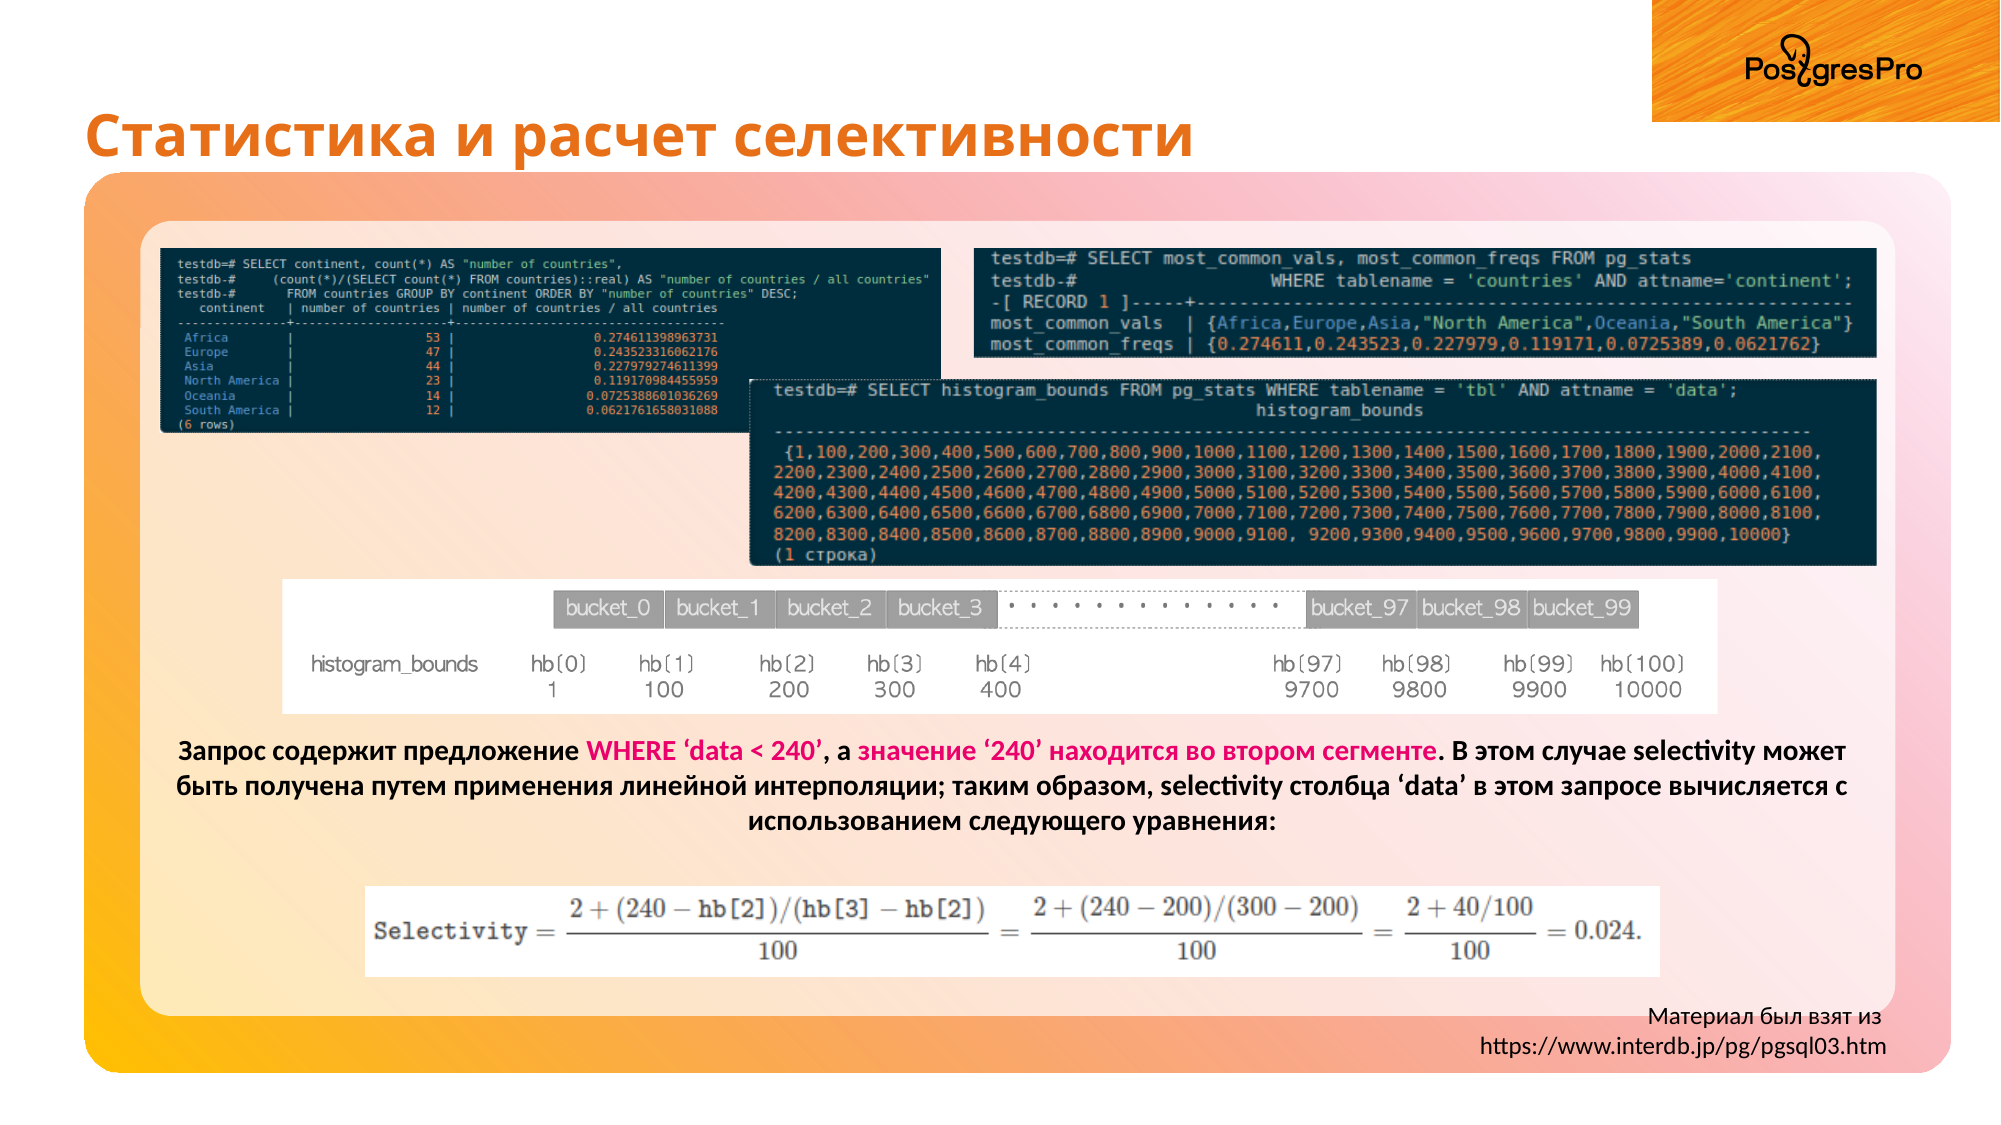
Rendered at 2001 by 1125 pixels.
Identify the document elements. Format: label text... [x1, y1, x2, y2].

picture [288, 289, 293, 297]
picture [1188, 316, 1192, 333]
picture [1358, 255, 1388, 264]
picture [984, 446, 1014, 458]
picture [1446, 337, 1454, 350]
picture [441, 289, 454, 297]
picture [827, 466, 835, 478]
picture [1315, 337, 1325, 350]
picture [1246, 387, 1255, 396]
picture [653, 406, 659, 414]
picture [1226, 387, 1234, 396]
picture [1059, 274, 1077, 286]
picture [1265, 384, 1318, 396]
picture [1532, 337, 1540, 350]
picture [1719, 446, 1760, 458]
picture [1628, 337, 1638, 350]
picture [1206, 387, 1213, 396]
picture [1468, 316, 1474, 329]
picture [1677, 384, 1696, 395]
picture [1056, 319, 1108, 329]
picture [1771, 486, 1780, 498]
picture [1562, 506, 1570, 518]
picture [1271, 274, 1324, 287]
picture [331, 292, 352, 297]
picture [1337, 337, 1346, 350]
picture [1737, 317, 1745, 329]
picture [1615, 446, 1622, 458]
picture [1025, 338, 1033, 350]
picture [1625, 486, 1655, 498]
picture [1100, 295, 1108, 308]
picture [354, 275, 365, 283]
picture [1489, 384, 1493, 395]
picture [1583, 528, 1613, 540]
picture [1120, 384, 1162, 396]
picture [818, 446, 825, 458]
picture [690, 333, 695, 341]
picture [1142, 528, 1182, 540]
picture [1110, 446, 1140, 458]
picture [1792, 466, 1812, 478]
picture [704, 306, 717, 312]
picture [1758, 337, 1766, 350]
picture [1719, 466, 1760, 478]
picture [1391, 337, 1400, 350]
picture [383, 262, 391, 268]
picture [639, 348, 644, 356]
picture [1708, 387, 1717, 395]
picture [1586, 337, 1594, 350]
picture [701, 362, 718, 370]
picture [1553, 277, 1572, 287]
picture [1467, 528, 1507, 540]
picture [1400, 319, 1411, 329]
picture [1425, 466, 1445, 478]
picture [1187, 255, 1195, 264]
picture [1573, 446, 1580, 458]
text_box Запрос содержит предложение WHERE ‘data < 240’, а значение ‘240’ находится во втором сегменте. В этом случае selectivity может быть получена путем применения линейной интерполяции; таким образом, selectivity столбца ‘data’ в этом запросе вычисляется с использованием следующего уравнения: [148, 724, 1877, 879]
picture [1727, 317, 1733, 329]
picture [1331, 384, 1338, 396]
picture [1152, 446, 1182, 458]
picture [774, 486, 783, 498]
picture [392, 262, 399, 268]
picture [1792, 506, 1812, 518]
picture [392, 306, 399, 312]
picture [1660, 319, 1669, 329]
picture [1034, 251, 1056, 264]
picture [1205, 446, 1234, 458]
picture [1730, 528, 1739, 540]
picture [1259, 528, 1266, 540]
picture [1544, 316, 1550, 329]
picture [1362, 446, 1392, 458]
picture [964, 486, 972, 498]
picture [595, 333, 601, 341]
picture [1005, 295, 1010, 311]
picture [1368, 316, 1381, 328]
picture [782, 289, 789, 297]
picture [1278, 407, 1286, 416]
picture [1693, 316, 1701, 329]
picture [762, 289, 775, 297]
picture [942, 384, 951, 395]
picture [1803, 316, 1809, 329]
picture [413, 277, 432, 283]
picture [1560, 387, 1570, 396]
picture [1295, 337, 1302, 350]
picture [932, 466, 961, 478]
picture [1521, 275, 1528, 287]
picture [1667, 506, 1708, 518]
picture [1352, 466, 1392, 478]
picture [185, 376, 198, 384]
picture [964, 528, 972, 540]
picture [1652, 0, 2000, 122]
picture [673, 275, 695, 283]
picture [1477, 337, 1497, 350]
picture [638, 275, 647, 283]
picture [1759, 277, 1766, 286]
picture [1573, 506, 1602, 518]
picture [796, 446, 803, 458]
picture [435, 333, 440, 341]
picture [1532, 277, 1540, 286]
picture [1381, 320, 1388, 329]
picture [901, 446, 931, 458]
picture [1660, 255, 1669, 264]
picture [686, 392, 692, 399]
picture [624, 334, 637, 341]
picture [470, 292, 479, 297]
picture [1783, 506, 1791, 518]
picture [786, 446, 792, 461]
picture [1341, 384, 1361, 396]
picture [1294, 255, 1302, 264]
picture [595, 362, 601, 370]
picture [482, 275, 498, 283]
picture [1298, 407, 1318, 419]
picture [1195, 506, 1234, 518]
picture [1650, 274, 1658, 287]
picture [1543, 337, 1550, 350]
picture [1347, 274, 1368, 287]
picture [200, 394, 216, 399]
picture [185, 262, 198, 268]
picture [1242, 320, 1248, 328]
picture [992, 252, 1001, 264]
picture [1616, 319, 1648, 329]
picture [365, 886, 1660, 977]
picture [1783, 466, 1791, 478]
picture [565, 289, 571, 297]
picture [1662, 274, 1669, 287]
picture [1575, 337, 1583, 350]
picture [1056, 340, 1108, 350]
picture [1404, 466, 1423, 478]
picture [749, 558, 759, 566]
picture [1457, 466, 1498, 478]
picture [1353, 446, 1360, 458]
picture [1268, 466, 1287, 478]
picture [1824, 274, 1830, 287]
picture [1123, 337, 1130, 350]
picture [1415, 446, 1423, 458]
picture [826, 446, 846, 458]
picture [1352, 506, 1360, 518]
picture [1510, 466, 1550, 478]
picture [587, 306, 600, 312]
picture [1300, 446, 1308, 458]
picture [932, 506, 961, 518]
picture [827, 384, 857, 396]
picture [880, 466, 888, 478]
picture [1677, 486, 1708, 498]
picture [375, 275, 380, 283]
picture [1499, 316, 1529, 329]
picture [595, 376, 601, 384]
picture [1045, 295, 1054, 308]
picture [295, 289, 316, 297]
picture [1510, 446, 1518, 458]
picture [1152, 486, 1182, 498]
picture [602, 392, 608, 399]
picture [1456, 337, 1476, 350]
picture [1272, 319, 1281, 329]
picture [776, 548, 781, 563]
picture [1079, 446, 1099, 458]
picture [273, 260, 278, 268]
picture [1520, 528, 1560, 540]
picture [1253, 316, 1259, 329]
picture [414, 289, 433, 297]
picture [784, 387, 804, 396]
picture [1532, 319, 1540, 329]
picture [973, 353, 1877, 358]
picture [694, 376, 706, 384]
picture [1196, 446, 1202, 458]
picture [1188, 337, 1192, 354]
picture [1667, 446, 1675, 458]
picture [1573, 486, 1602, 498]
picture [1261, 337, 1281, 350]
picture [1562, 466, 1570, 478]
picture [1458, 506, 1498, 518]
picture [1300, 506, 1340, 518]
picture [1783, 446, 1791, 458]
picture [229, 275, 235, 283]
picture [1257, 404, 1266, 416]
picture [1391, 252, 1399, 264]
picture [1317, 251, 1323, 264]
picture [185, 406, 201, 414]
picture [890, 384, 898, 396]
picture [826, 506, 867, 518]
picture [1268, 486, 1287, 498]
picture [1511, 277, 1518, 286]
picture [1488, 277, 1507, 287]
picture [633, 392, 666, 400]
picture [661, 306, 669, 312]
picture [1783, 528, 1790, 543]
picture [375, 292, 388, 297]
picture [1667, 486, 1676, 498]
picture [1444, 279, 1454, 283]
picture [482, 290, 488, 297]
picture [1509, 337, 1519, 350]
picture [1326, 255, 1335, 264]
picture [1792, 446, 1812, 458]
picture [1337, 274, 1345, 287]
picture [1293, 316, 1302, 329]
picture [596, 277, 615, 283]
picture [1771, 466, 1780, 478]
picture [1121, 319, 1141, 329]
picture [1194, 528, 1234, 540]
picture [975, 384, 982, 396]
picture [1300, 486, 1308, 498]
picture [1248, 486, 1256, 498]
picture [1415, 528, 1455, 540]
picture [1412, 337, 1422, 350]
picture [1099, 466, 1130, 478]
picture [1845, 316, 1852, 332]
picture [932, 486, 941, 498]
picture [1667, 466, 1708, 478]
picture [1573, 384, 1580, 396]
picture [1563, 446, 1570, 458]
picture [1544, 274, 1550, 287]
picture [1324, 319, 1357, 332]
picture [1305, 320, 1320, 329]
picture [1791, 277, 1820, 287]
picture [245, 260, 255, 268]
picture [1457, 486, 1498, 498]
picture [626, 362, 637, 370]
picture [1510, 506, 1550, 518]
picture [1089, 528, 1130, 540]
picture [1047, 486, 1077, 498]
picture [1055, 295, 1088, 308]
picture [1352, 486, 1392, 498]
picture [932, 528, 961, 540]
picture [1615, 506, 1622, 518]
picture [1425, 316, 1443, 329]
picture [1027, 446, 1056, 458]
picture [1259, 466, 1266, 478]
picture [890, 466, 920, 478]
picture [964, 446, 972, 458]
picture [1152, 506, 1182, 518]
picture [1300, 466, 1308, 478]
picture [1405, 506, 1413, 518]
picture [775, 384, 783, 396]
picture [670, 306, 680, 312]
picture [215, 260, 235, 268]
picture [646, 376, 683, 384]
picture [617, 392, 625, 400]
picture [942, 446, 961, 458]
picture [879, 506, 920, 518]
picture [1683, 255, 1691, 264]
picture [397, 289, 413, 297]
picture [1363, 384, 1369, 396]
picture [1771, 506, 1780, 518]
picture [159, 248, 750, 434]
picture [964, 506, 972, 518]
picture [1142, 466, 1182, 478]
picture [1553, 337, 1562, 350]
picture [1217, 316, 1228, 328]
picture [1434, 337, 1443, 350]
picture [1468, 384, 1475, 395]
picture [647, 362, 652, 370]
picture [1321, 407, 1351, 416]
picture [806, 384, 824, 396]
picture [859, 446, 889, 458]
picture [1698, 384, 1706, 395]
picture [1305, 255, 1314, 264]
picture [990, 340, 1022, 350]
picture [468, 304, 490, 312]
picture [1478, 316, 1486, 328]
picture [822, 551, 867, 566]
picture [1133, 340, 1173, 353]
picture [185, 292, 198, 297]
picture [1310, 446, 1340, 458]
picture [786, 548, 794, 560]
picture [964, 466, 972, 478]
picture [1736, 337, 1756, 350]
picture [1740, 528, 1780, 540]
picture [1757, 316, 1789, 329]
picture [1045, 341, 1054, 350]
picture [427, 306, 439, 312]
picture [1186, 297, 1195, 306]
picture [1562, 486, 1570, 498]
picture [638, 406, 644, 414]
picture [1164, 255, 1184, 264]
picture [548, 306, 559, 312]
picture [701, 392, 718, 399]
picture [1614, 486, 1622, 498]
picture [625, 348, 637, 356]
picture [1216, 384, 1223, 396]
picture [1194, 466, 1234, 478]
picture [1412, 255, 1476, 264]
picture [654, 333, 684, 341]
picture [1704, 319, 1724, 329]
picture [1209, 316, 1216, 332]
picture [954, 384, 960, 396]
picture [1650, 252, 1658, 264]
picture [1747, 277, 1756, 287]
picture [1363, 506, 1392, 518]
picture [1719, 486, 1760, 498]
picture [879, 528, 920, 540]
picture [1268, 528, 1287, 540]
picture [873, 277, 885, 283]
picture [1247, 466, 1256, 478]
picture [1310, 486, 1340, 498]
picture [482, 260, 505, 268]
picture [514, 277, 534, 283]
picture [1415, 506, 1445, 518]
picture [712, 348, 718, 356]
picture [827, 528, 867, 540]
picture [1652, 316, 1658, 329]
picture [1090, 466, 1097, 478]
picture [1069, 446, 1077, 458]
picture [1671, 277, 1724, 287]
picture [1573, 466, 1602, 478]
picture [1719, 506, 1760, 518]
picture [229, 376, 249, 384]
picture [1792, 486, 1812, 498]
picture [185, 334, 191, 341]
picture [595, 348, 601, 356]
picture [1023, 295, 1044, 308]
picture [1232, 316, 1237, 328]
picture [1268, 446, 1287, 458]
picture [441, 260, 447, 268]
picture [1553, 251, 1594, 264]
picture [837, 466, 867, 478]
picture [1143, 316, 1151, 329]
picture [1595, 274, 1627, 287]
picture [1142, 506, 1151, 518]
picture [697, 406, 717, 414]
picture [1372, 387, 1424, 396]
picture [708, 376, 718, 384]
picture [206, 306, 220, 312]
picture [490, 306, 503, 312]
picture [1770, 274, 1777, 287]
picture [1248, 506, 1255, 518]
picture [863, 548, 879, 566]
picture [1582, 446, 1602, 458]
picture [943, 486, 961, 498]
picture [1248, 446, 1256, 458]
picture [900, 384, 930, 396]
picture [1045, 319, 1054, 329]
picture [1593, 387, 1633, 396]
picture [1025, 252, 1033, 264]
picture [1026, 317, 1032, 329]
picture [774, 466, 815, 478]
picture [1036, 486, 1046, 498]
picture [1595, 316, 1611, 329]
picture [1268, 404, 1276, 416]
picture [471, 262, 479, 268]
picture [1219, 337, 1228, 350]
picture [1361, 404, 1423, 416]
picture [579, 289, 592, 297]
picture [1606, 255, 1627, 267]
picture [1780, 337, 1788, 350]
picture [1037, 466, 1045, 478]
picture [207, 350, 228, 358]
picture [1811, 319, 1820, 329]
picture [1284, 337, 1292, 350]
picture [500, 292, 520, 297]
picture [984, 486, 1025, 498]
picture [1047, 384, 1108, 396]
picture [990, 319, 1022, 329]
picture [1142, 486, 1151, 498]
picture [229, 406, 249, 414]
picture [647, 348, 654, 356]
picture [1036, 528, 1077, 540]
picture [1048, 506, 1077, 518]
picture [1425, 446, 1444, 458]
picture [1772, 446, 1780, 458]
picture [879, 486, 920, 498]
picture [1715, 337, 1724, 350]
picture [1089, 506, 1130, 518]
picture [1781, 274, 1787, 287]
picture [668, 362, 681, 370]
picture [1154, 319, 1162, 329]
picture [1614, 466, 1622, 478]
picture [1259, 486, 1266, 498]
picture [992, 274, 1000, 287]
picture [774, 506, 815, 518]
picture [1564, 337, 1573, 350]
picture [984, 506, 1025, 518]
picture [1370, 274, 1378, 287]
picture [1036, 506, 1046, 518]
picture [1458, 446, 1498, 458]
picture [1347, 337, 1389, 350]
picture [1209, 337, 1216, 353]
picture [602, 406, 615, 414]
picture [237, 306, 256, 311]
picture [302, 262, 316, 268]
picture [1268, 506, 1287, 518]
picture [537, 289, 559, 297]
picture [587, 392, 593, 400]
picture [984, 528, 1025, 540]
picture [1261, 320, 1270, 329]
picture [332, 262, 352, 268]
picture [1058, 466, 1077, 478]
picture [964, 387, 972, 396]
picture [818, 551, 824, 560]
picture [1672, 252, 1680, 264]
picture [185, 392, 195, 399]
picture [1639, 277, 1648, 287]
picture [1793, 319, 1799, 329]
picture [1625, 446, 1655, 458]
picture [587, 406, 593, 414]
picture [1251, 337, 1260, 350]
picture [826, 486, 867, 498]
picture [1677, 446, 1708, 458]
picture [383, 306, 391, 312]
picture [868, 384, 887, 396]
picture [1499, 255, 1508, 264]
picture [1025, 274, 1033, 287]
picture [774, 528, 815, 540]
picture [1173, 387, 1192, 399]
picture [1047, 466, 1056, 478]
picture [1007, 387, 1036, 396]
picture [1259, 446, 1266, 458]
picture [1770, 337, 1777, 350]
picture [1289, 404, 1297, 416]
picture [1509, 255, 1529, 267]
picture [1393, 316, 1399, 329]
title Статистика и расчет селективности [84, 74, 1738, 139]
picture [1310, 466, 1340, 478]
picture [664, 406, 681, 414]
picture [185, 277, 198, 283]
picture [1380, 277, 1432, 287]
picture [1532, 255, 1539, 264]
picture [1573, 528, 1581, 540]
picture [1640, 337, 1703, 350]
picture [1002, 277, 1022, 287]
picture [427, 362, 439, 370]
picture [1677, 528, 1717, 540]
picture [1478, 384, 1487, 396]
picture [1790, 337, 1810, 350]
picture [1405, 446, 1412, 458]
picture [1240, 337, 1249, 350]
picture [1123, 295, 1127, 311]
picture [1625, 466, 1655, 478]
picture [785, 486, 815, 498]
picture [1002, 255, 1022, 264]
picture [695, 277, 702, 283]
picture [1519, 384, 1550, 396]
picture [1564, 319, 1573, 329]
picture [1823, 319, 1831, 329]
picture [471, 275, 479, 283]
picture [1362, 528, 1403, 540]
picture [984, 466, 1025, 478]
picture [1259, 506, 1266, 518]
picture [1737, 277, 1745, 287]
picture [215, 406, 220, 414]
picture [1509, 486, 1550, 498]
picture [610, 333, 615, 341]
picture [1198, 252, 1205, 264]
picture [1554, 319, 1562, 329]
picture [1583, 384, 1590, 396]
picture [1237, 384, 1245, 396]
picture [1194, 486, 1234, 498]
picture [1478, 277, 1485, 287]
picture [617, 290, 636, 297]
picture [1088, 251, 1152, 264]
picture [207, 422, 228, 428]
picture [1446, 319, 1464, 329]
picture [1812, 337, 1820, 353]
picture [1089, 486, 1130, 498]
picture [1309, 528, 1350, 540]
picture [1783, 486, 1791, 498]
picture [984, 387, 1004, 399]
picture [1606, 337, 1616, 350]
picture [558, 277, 570, 283]
picture [1404, 486, 1445, 498]
picture [185, 362, 191, 370]
picture [807, 551, 815, 560]
picture [1219, 255, 1281, 264]
picture [1490, 251, 1497, 264]
picture [282, 579, 1718, 714]
picture [668, 348, 695, 356]
picture [302, 305, 337, 312]
text_box Материал был взят из https://www.interdb.jp/pg/pgsql03.htm [1376, 991, 1903, 1067]
picture [289, 277, 308, 283]
picture [1034, 274, 1055, 287]
picture [1247, 528, 1256, 540]
picture [1625, 528, 1665, 540]
picture [1625, 506, 1655, 518]
picture [675, 392, 683, 399]
picture [1639, 255, 1648, 264]
picture [1057, 251, 1077, 264]
picture [1519, 446, 1550, 458]
